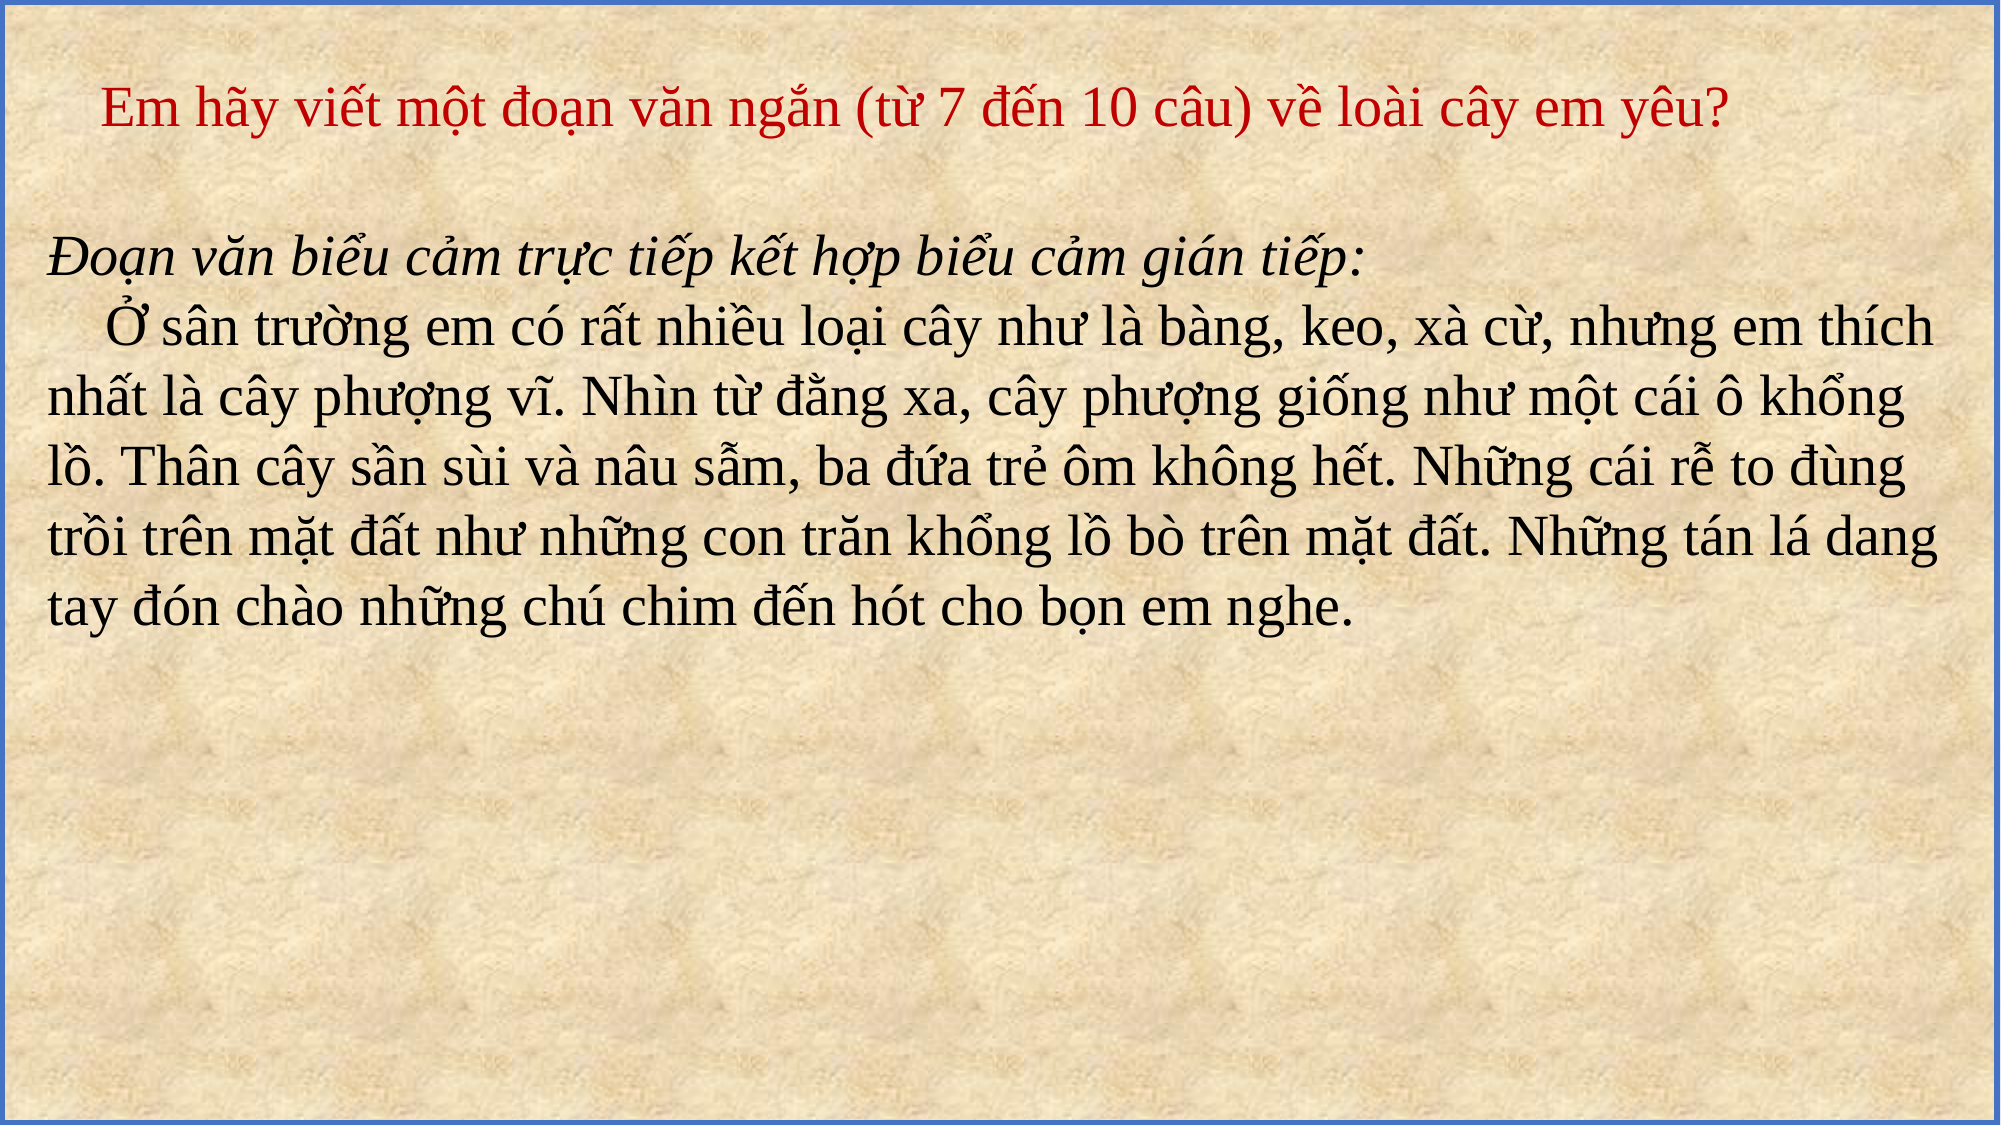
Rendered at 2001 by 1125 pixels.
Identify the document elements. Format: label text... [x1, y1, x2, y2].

text_box Đoạn văn biểu cảm trực tiếp kết hợp biểu cảm gián tiếp: Ở sân trường em có rất nhiều loại cây như là bàng, keo, xà cừ, nhưng em thích nhất là cây phượng vĩ. Nhìn từ đằng xa, cây phượng giống như một cái ô khổng lồ. Thân cây sần sùi và nâu sẫm, ba đứa trẻ ôm không hết. Những cái rễ to đùng trồi trên mặt đất như những con trăn khổng lồ bò trên mặt đất. Những tán lá dang tay đón chào những chú chim đến hót cho bọn em nghe. [32, 209, 1974, 645]
text_box Em hãy viết một đoạn văn ngắn (từ 7 đến 10 câu) về loài cây em yêu? [85, 61, 1746, 146]
picture [5, 5, 1994, 1120]
